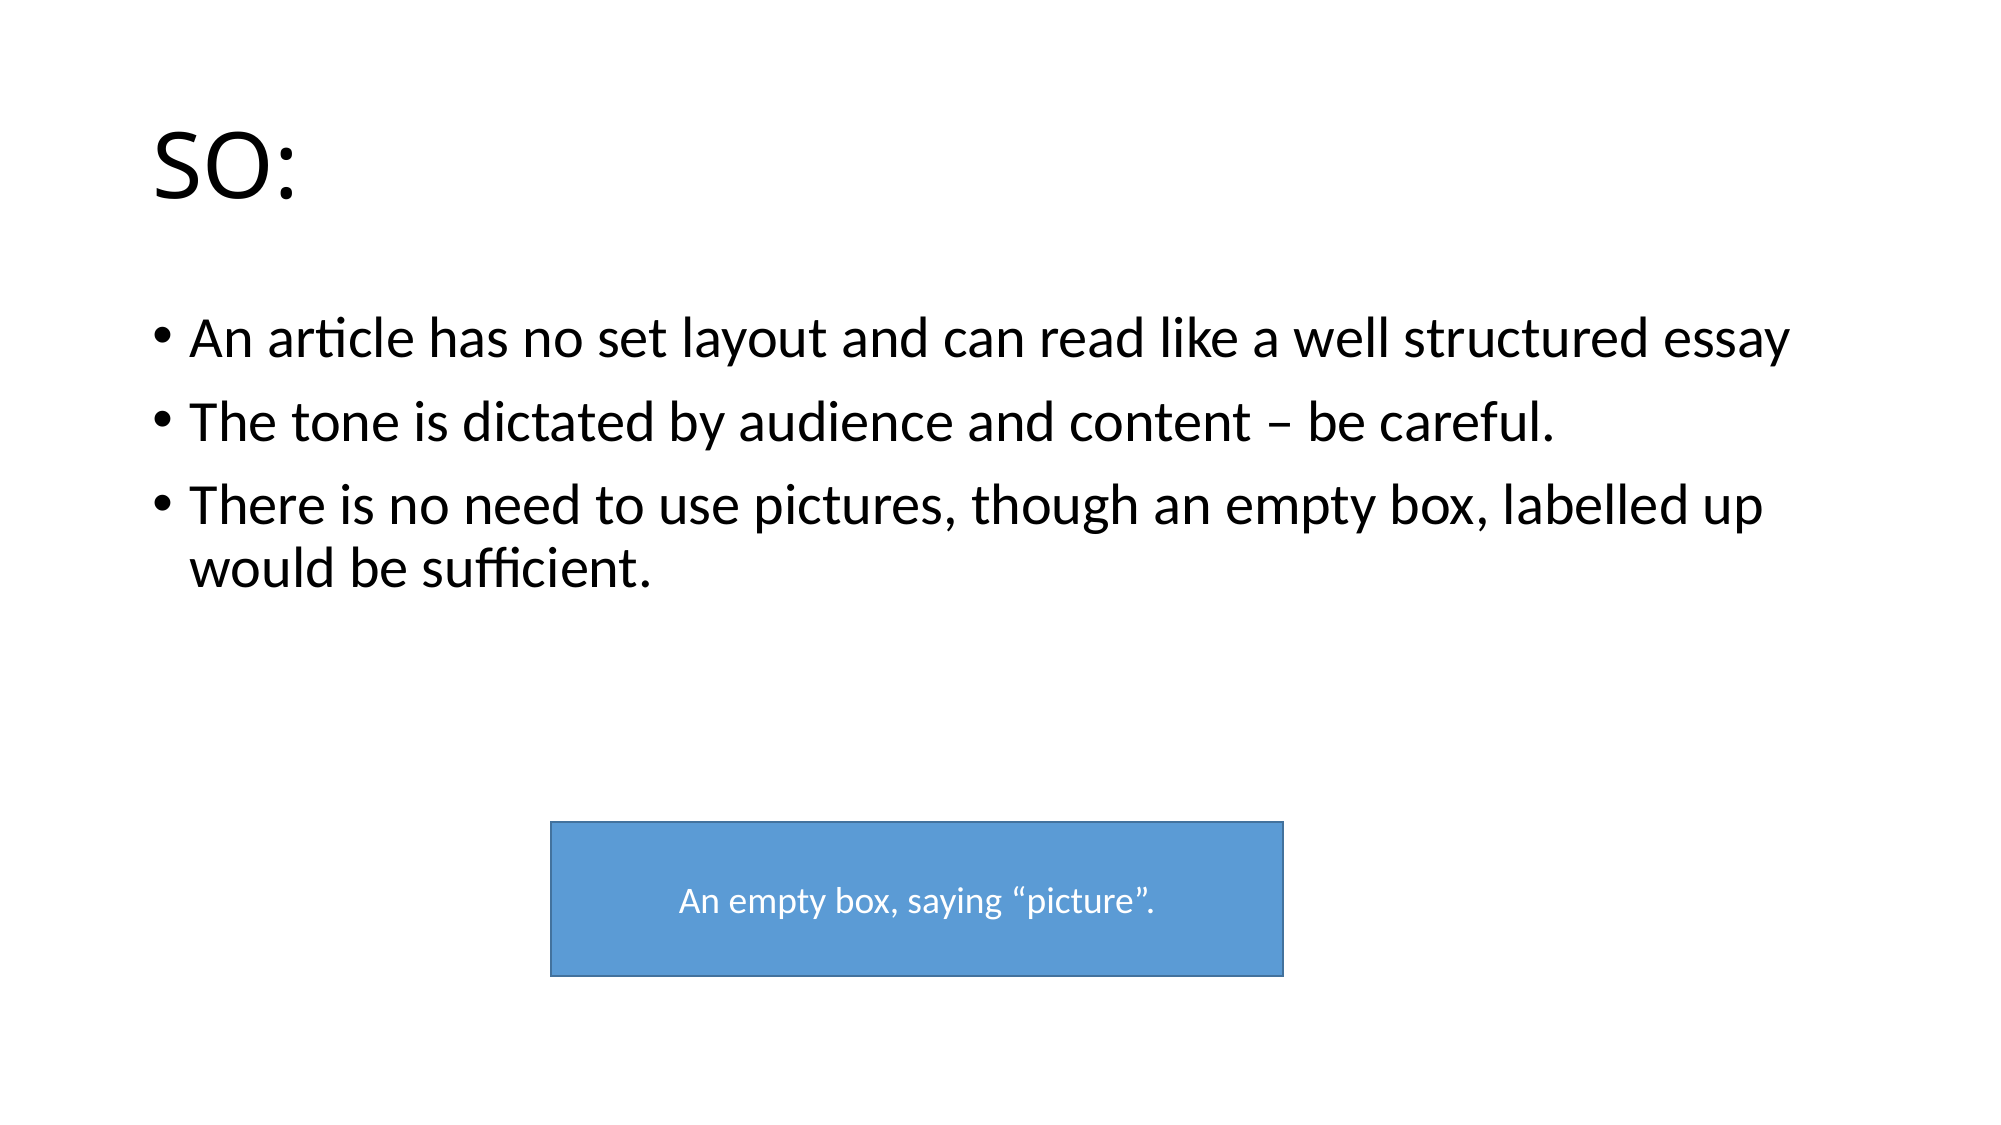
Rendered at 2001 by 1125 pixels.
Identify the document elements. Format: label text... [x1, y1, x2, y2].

title SO: [137, 59, 1863, 278]
list An article has no set layout and can read like a well structured essay The tone is dictated by audience and content – be careful. There is no need to use pictures, though an empty box, labelled up would be sufficient. [137, 299, 1863, 1014]
text_box An empty box, saying “picture”. [550, 821, 1284, 977]
